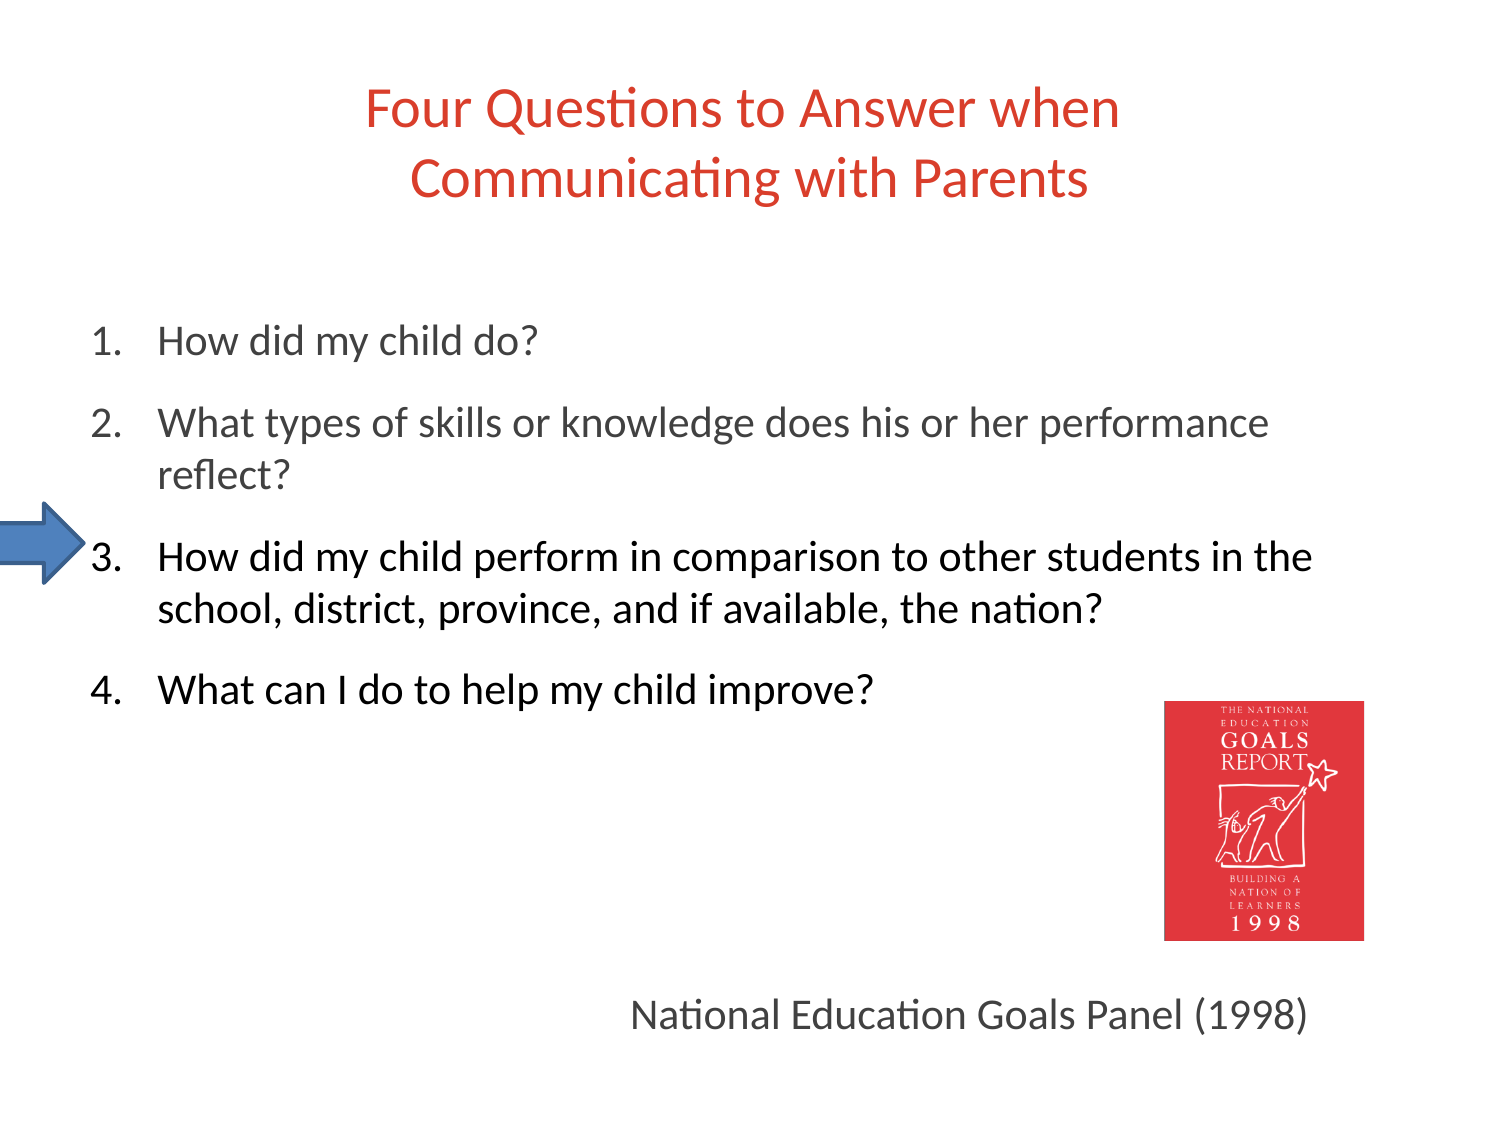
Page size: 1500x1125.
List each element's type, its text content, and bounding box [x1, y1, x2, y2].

text_box [0, 501, 86, 585]
title Four Questions to Answer when Communicating with Parents [75, 45, 1425, 233]
list How did my child do? What types of skills or knowledge does his or her performance reflect? How did my child perform in comparison to other students in the school, district, province, and if available, the nation? What can I do to help my child improve? National Education Goals Panel (1998) [75, 304, 1425, 1047]
picture [1164, 701, 1365, 941]
